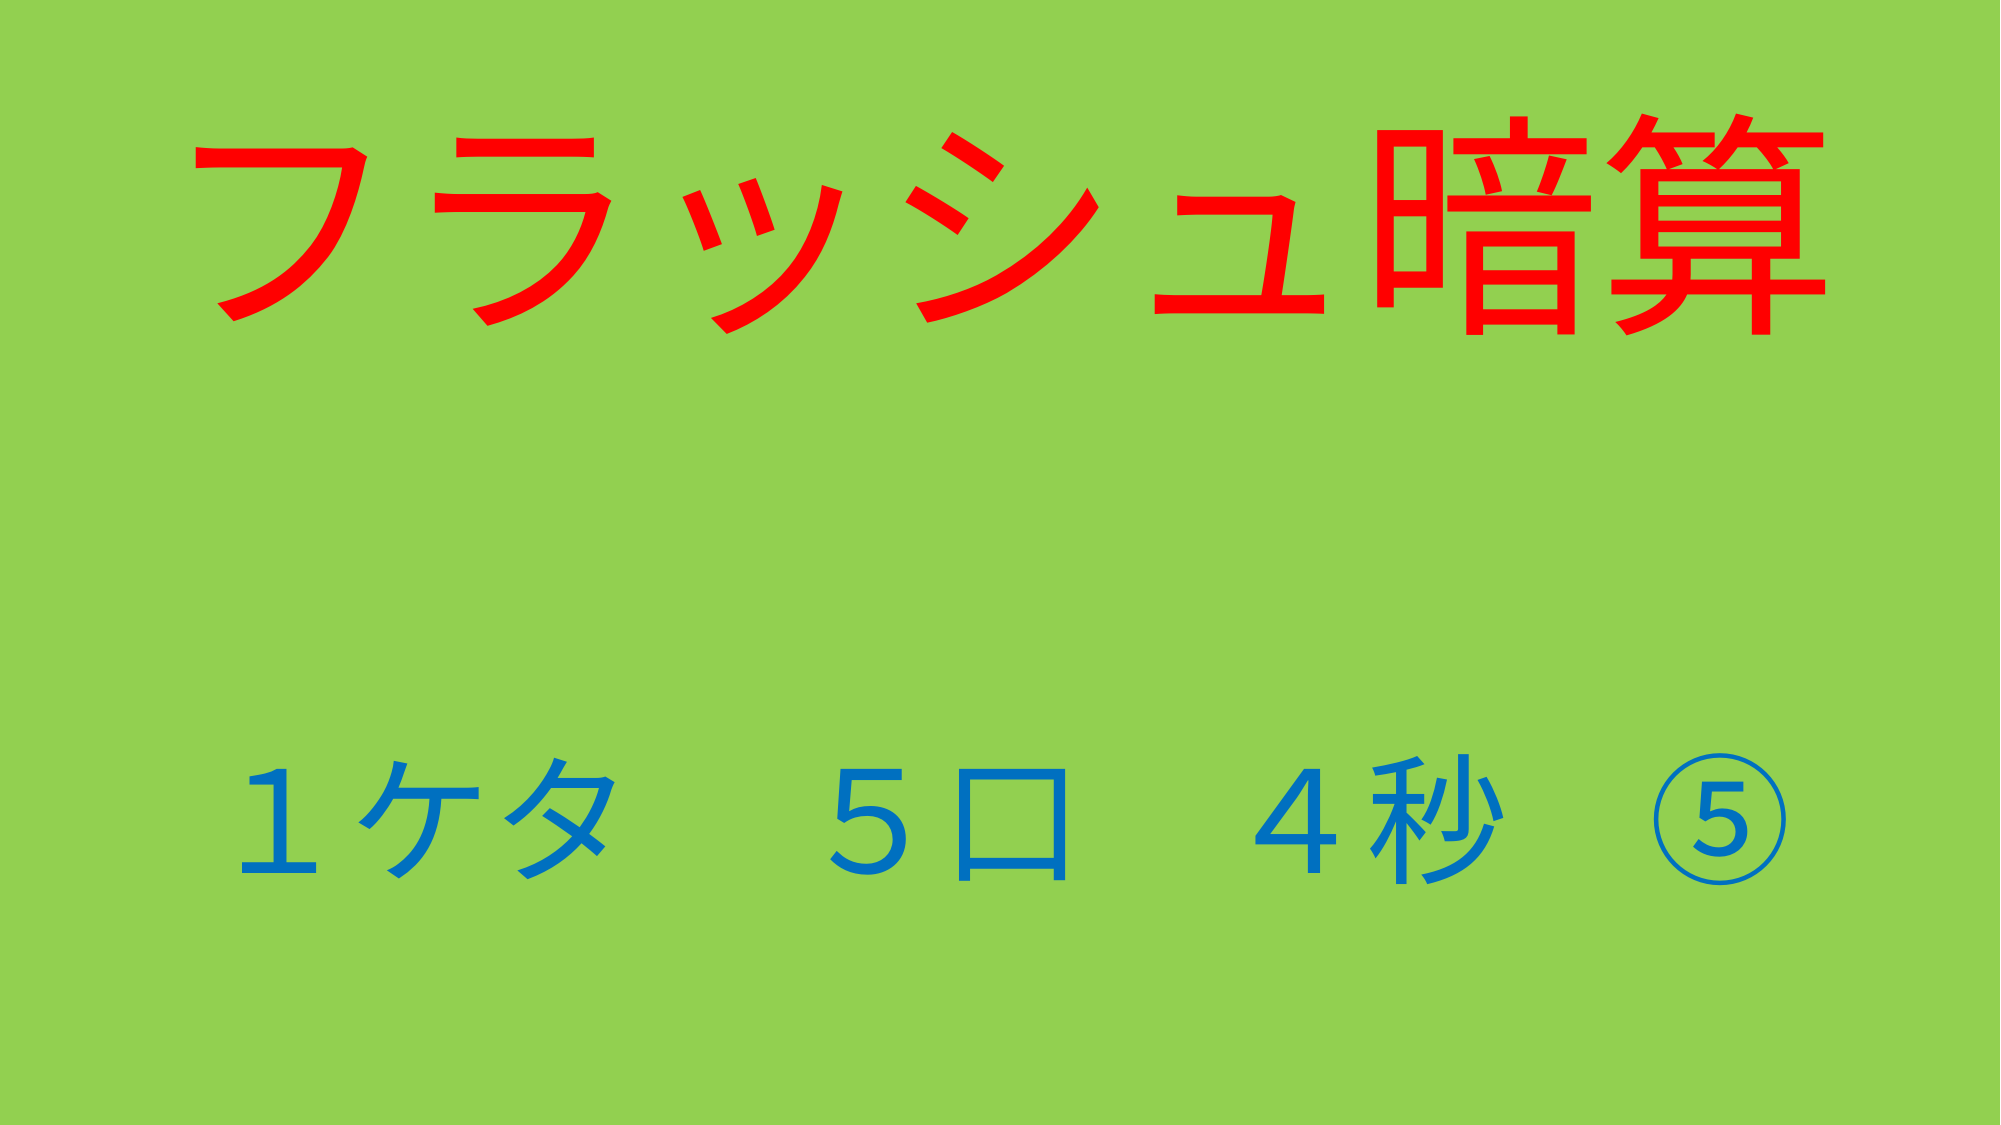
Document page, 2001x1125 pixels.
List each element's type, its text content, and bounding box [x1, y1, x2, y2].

list １ケタ ５口 ４秒 ⑤ [137, 299, 1863, 1014]
title フラッシュ暗算 [0, 59, 2000, 419]
